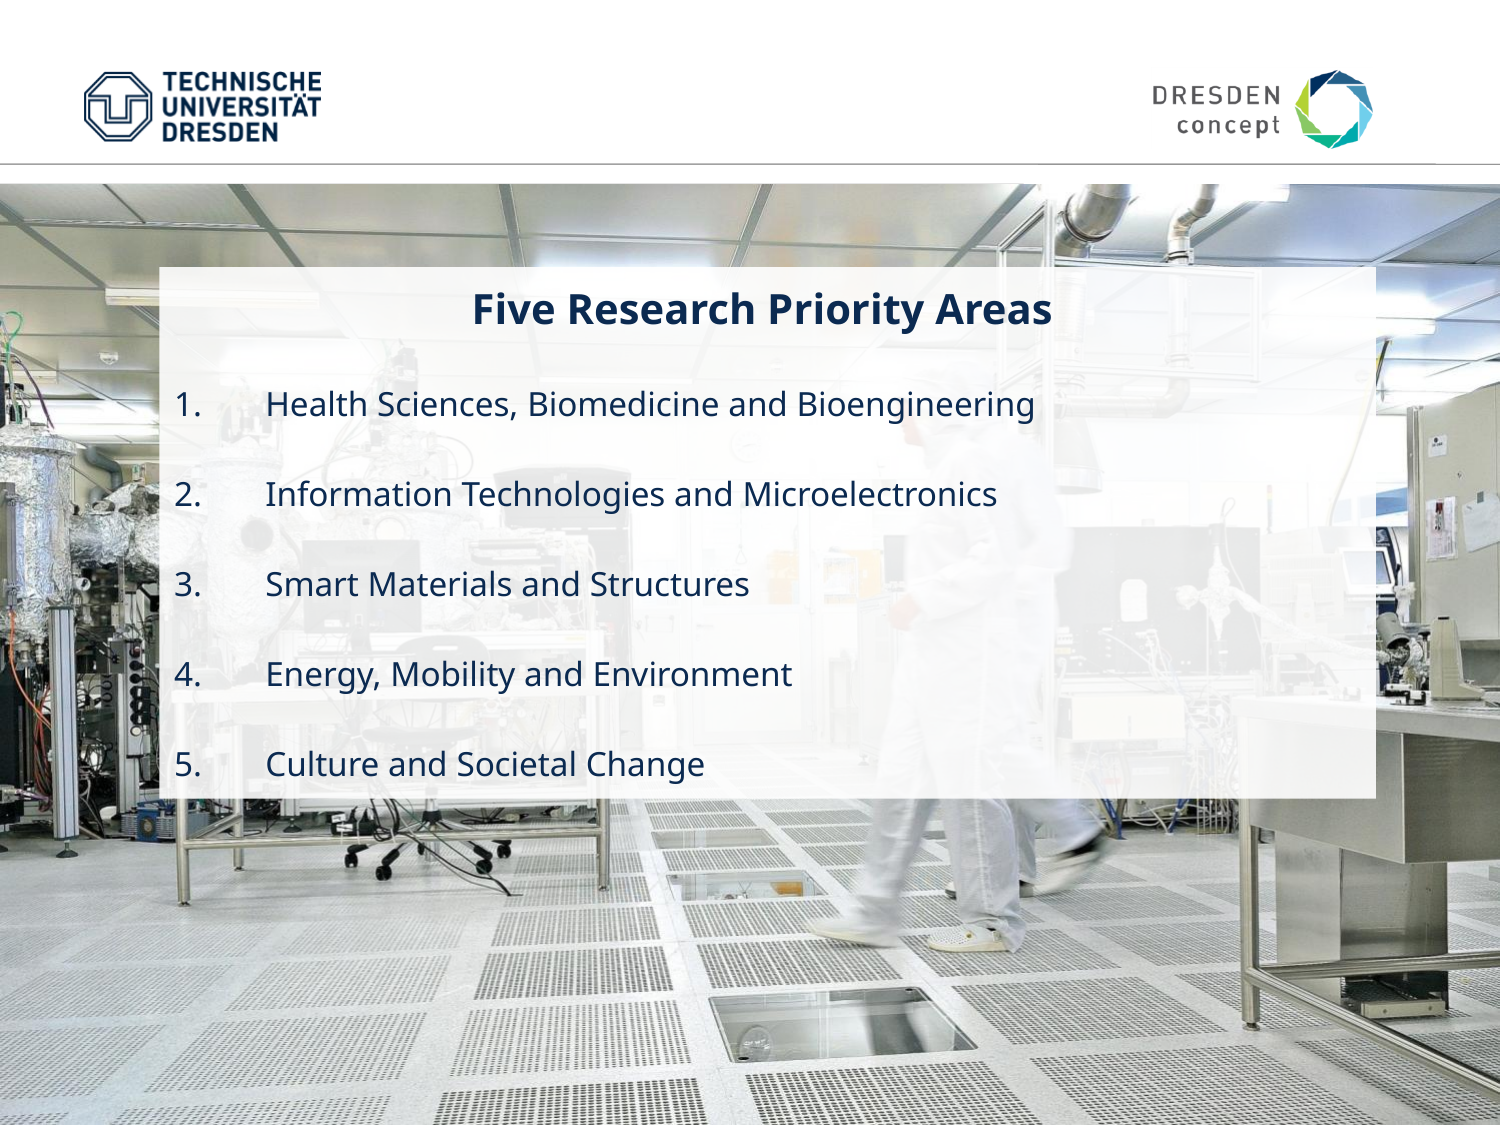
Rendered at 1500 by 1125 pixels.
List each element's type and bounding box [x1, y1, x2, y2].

picture [83, 71, 321, 142]
picture [0, 184, 1500, 1125]
picture [1151, 67, 1373, 149]
